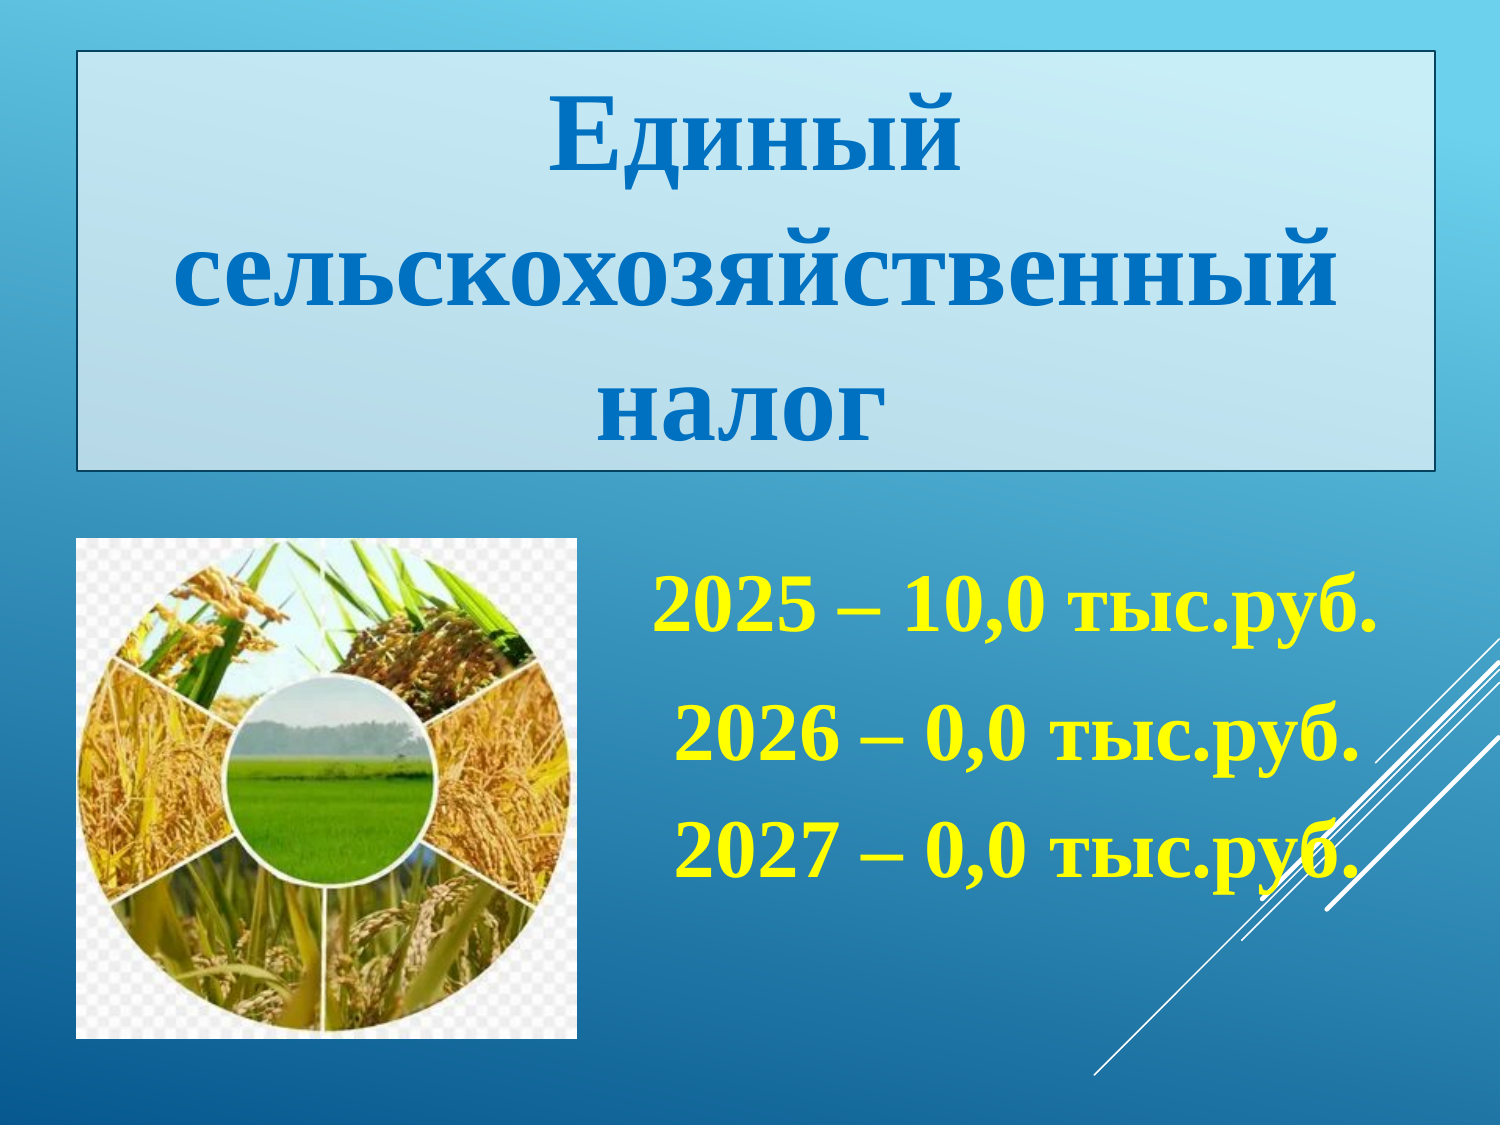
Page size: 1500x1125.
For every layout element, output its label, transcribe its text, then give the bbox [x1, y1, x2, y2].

text_box 2026 – 0,0 тыс.руб. [577, 669, 1459, 785]
text_box Единый сельскохозяйственный налог [76, 50, 1436, 472]
text_box 2027 – 0,0 тыс.руб. [577, 787, 1459, 902]
text_box 2025 – 10,0 тыс.руб. [577, 540, 1459, 656]
picture [76, 538, 577, 1040]
